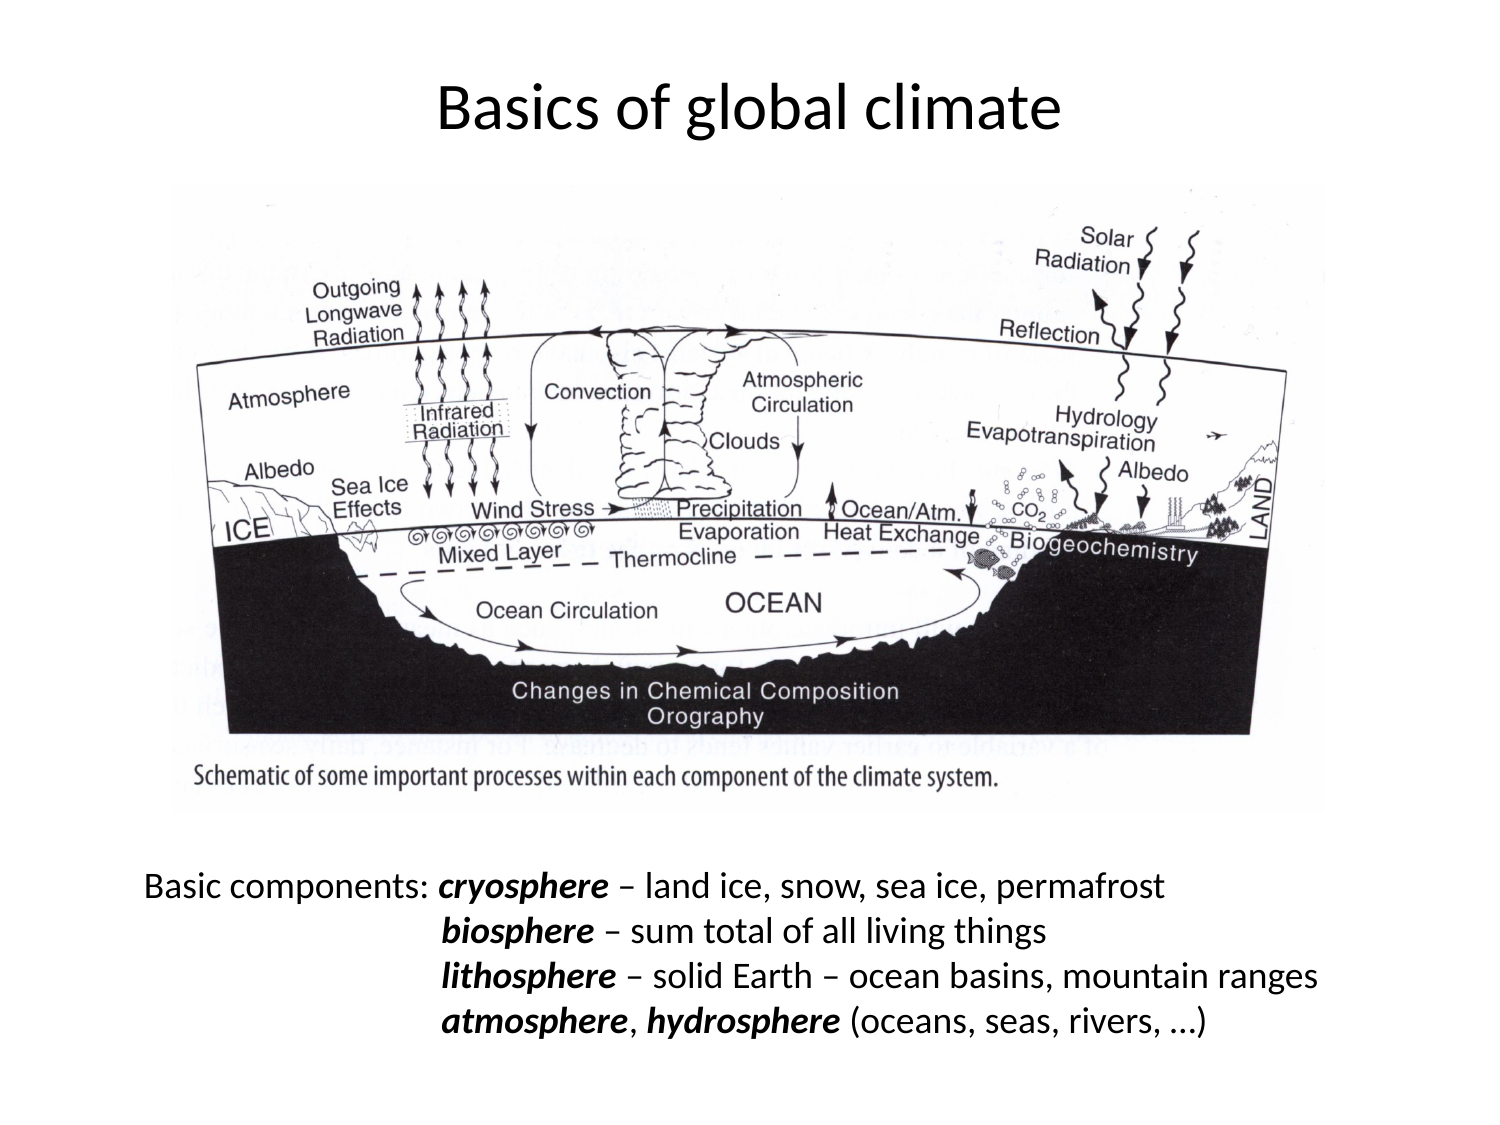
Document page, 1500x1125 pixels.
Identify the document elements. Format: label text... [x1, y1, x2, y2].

title Basics of global climate [387, 50, 1113, 155]
text_box Basic components: cryosphere – land ice, snow, sea ice, permafrost biosphere – sum total of all living things lithosphere – solid Earth – ocean basins, mountain ranges atmosphere, hydrosphere (oceans, seas, rivers, …) [129, 853, 1378, 1094]
picture [172, 185, 1326, 813]
